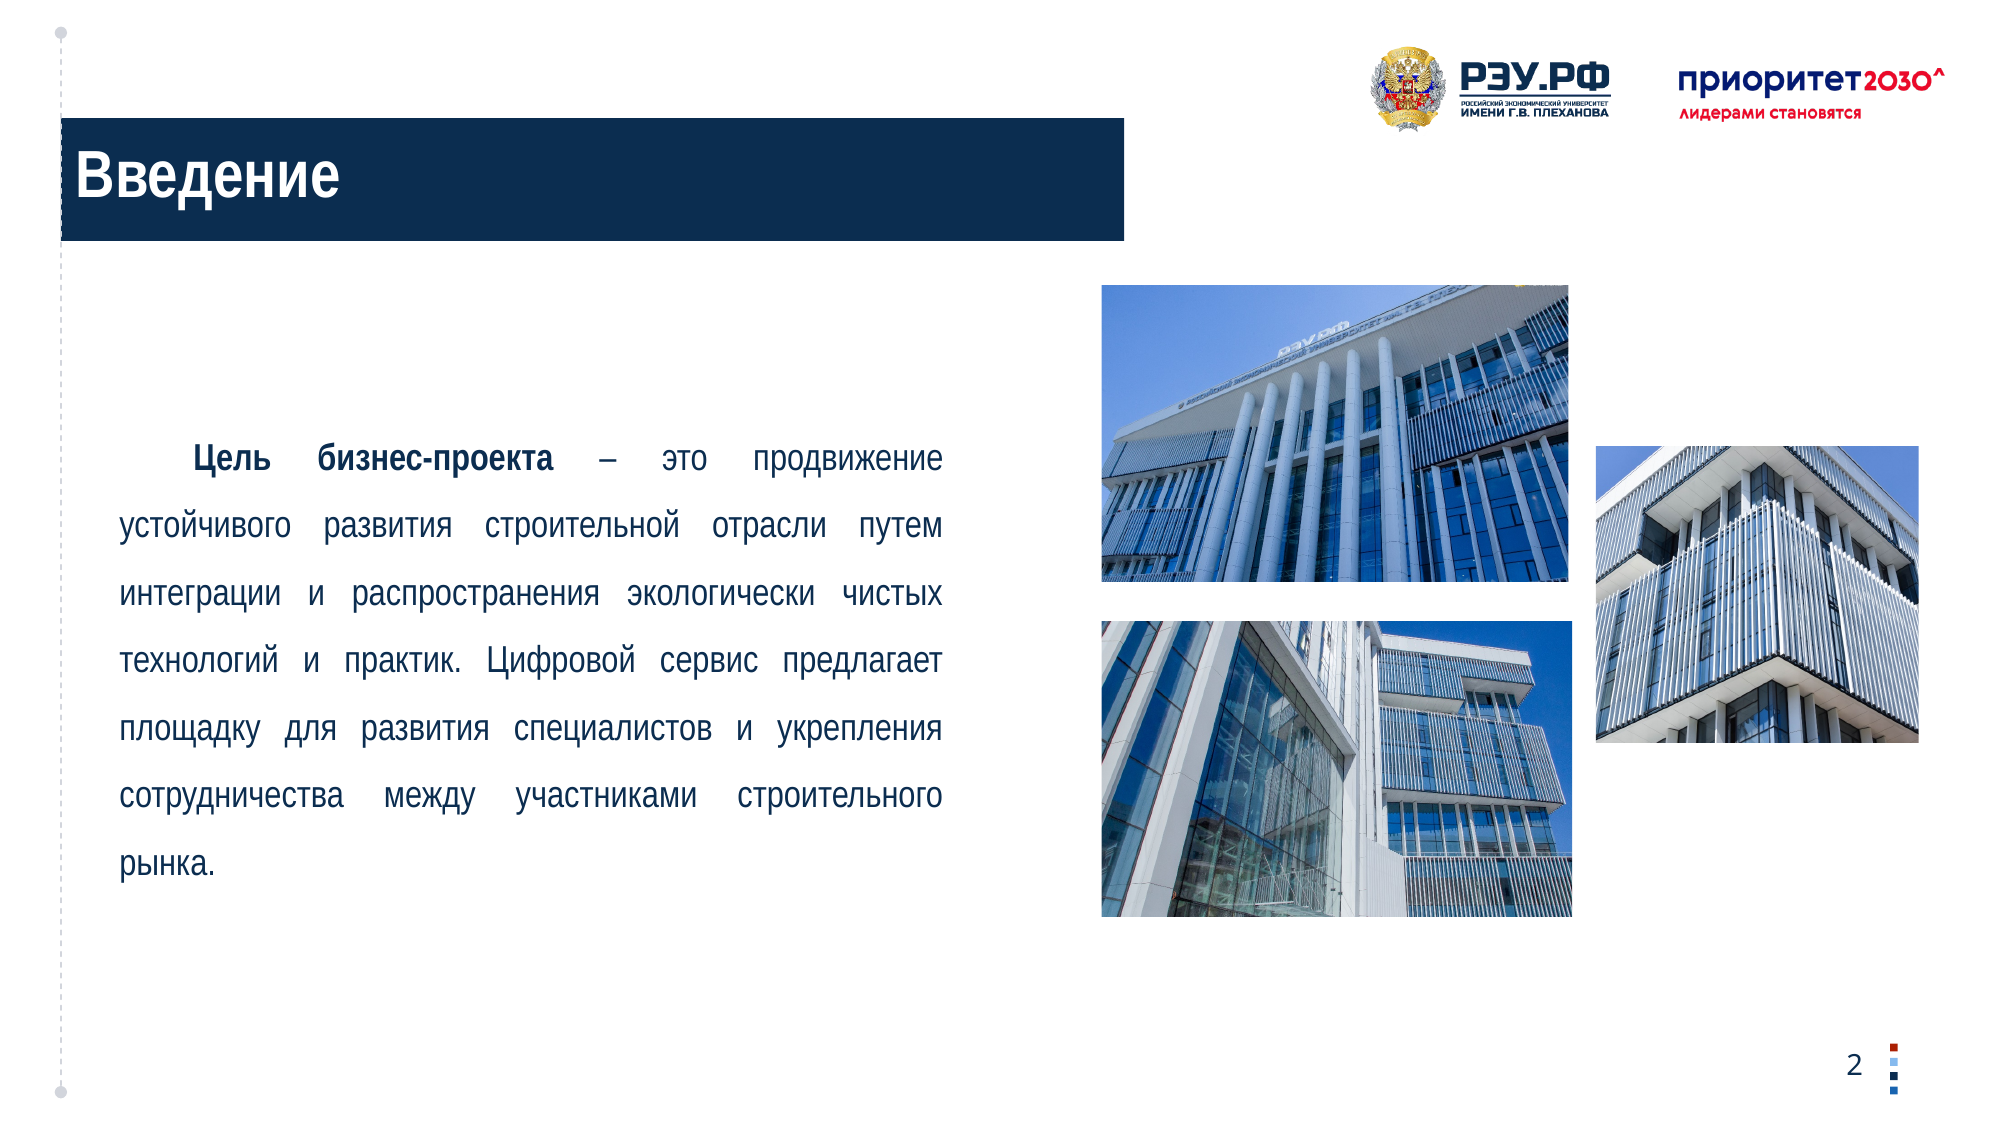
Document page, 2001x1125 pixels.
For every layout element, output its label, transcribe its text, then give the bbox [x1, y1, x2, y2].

picture [1595, 446, 1919, 743]
text_box Цель бизнес-проекта – это продвижение устойчивого развития строительной отрасли путем интеграции и распространения экологически чистых технологий и практик. Цифровой сервис предлагает площадку для развития специалистов и укрепления сотрудничества между участниками строительного рынка. [104, 402, 959, 890]
text_box [17, 991, 154, 1111]
picture [1357, 17, 1623, 167]
text_box Введение [61, 138, 1040, 213]
picture [1679, 68, 1945, 122]
picture [1101, 620, 1573, 917]
text_box [61, 117, 1125, 242]
picture [1101, 284, 1569, 582]
